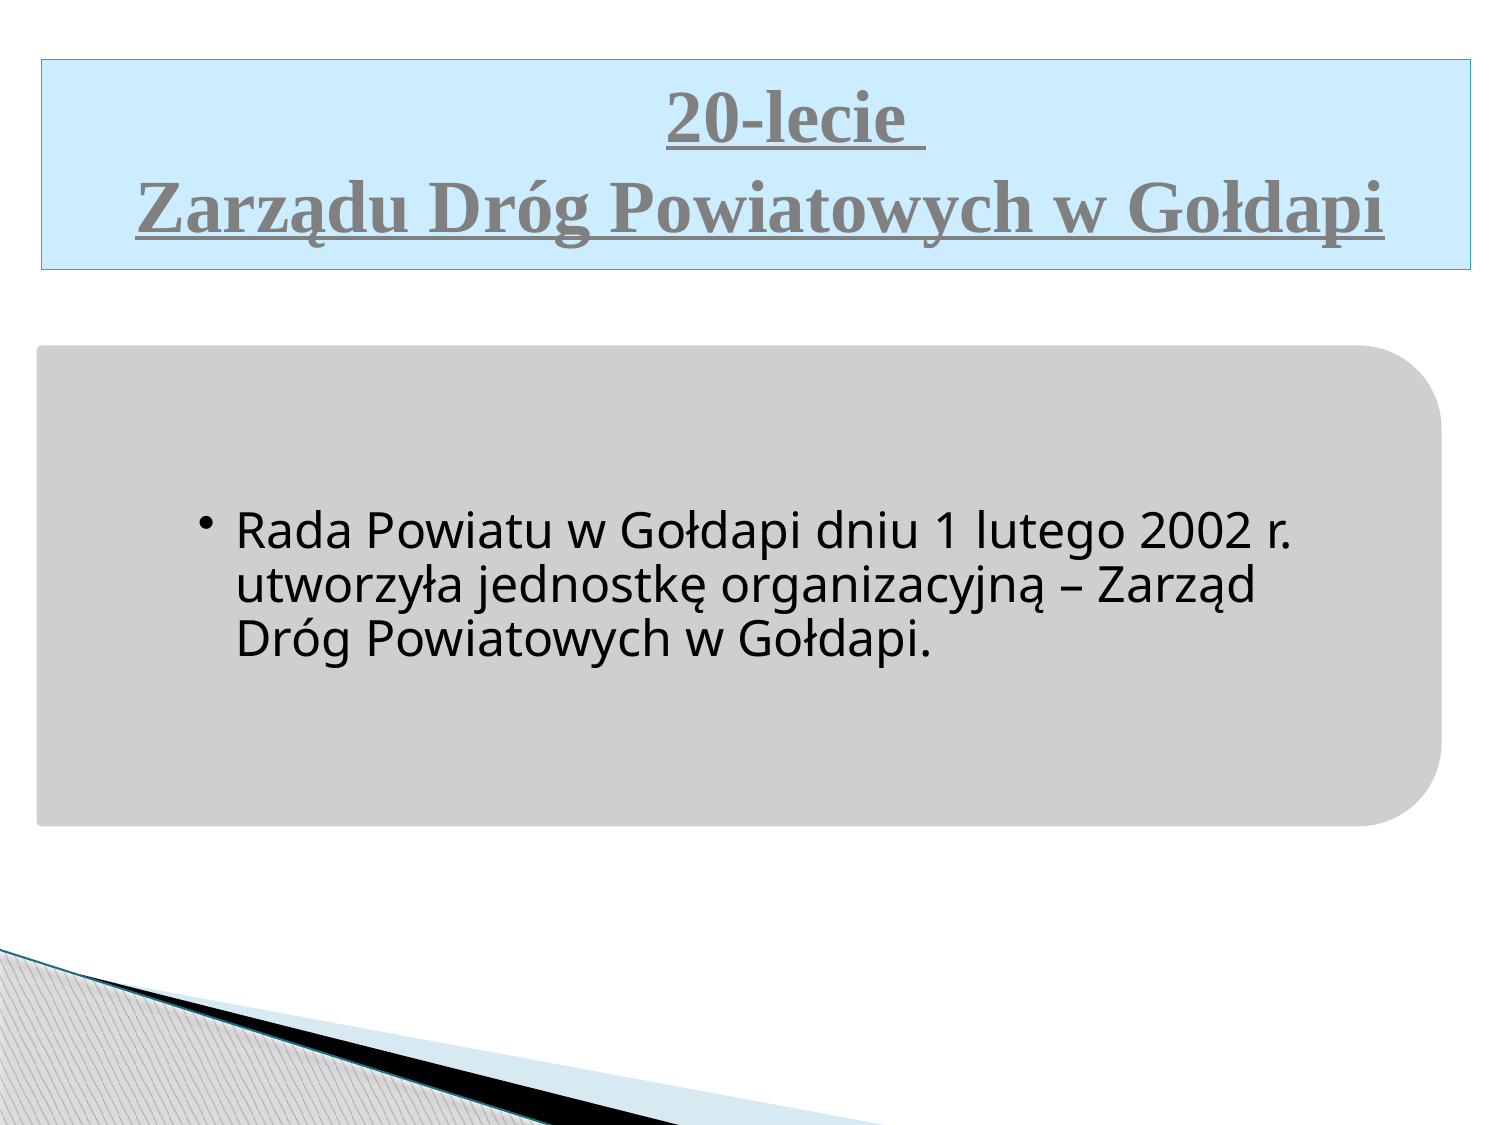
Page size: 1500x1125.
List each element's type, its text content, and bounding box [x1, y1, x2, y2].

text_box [41, 349, 1438, 823]
text_box 20-lecie Zarządu Dróg Powiatowych w Gołdapi [41, 59, 1471, 270]
